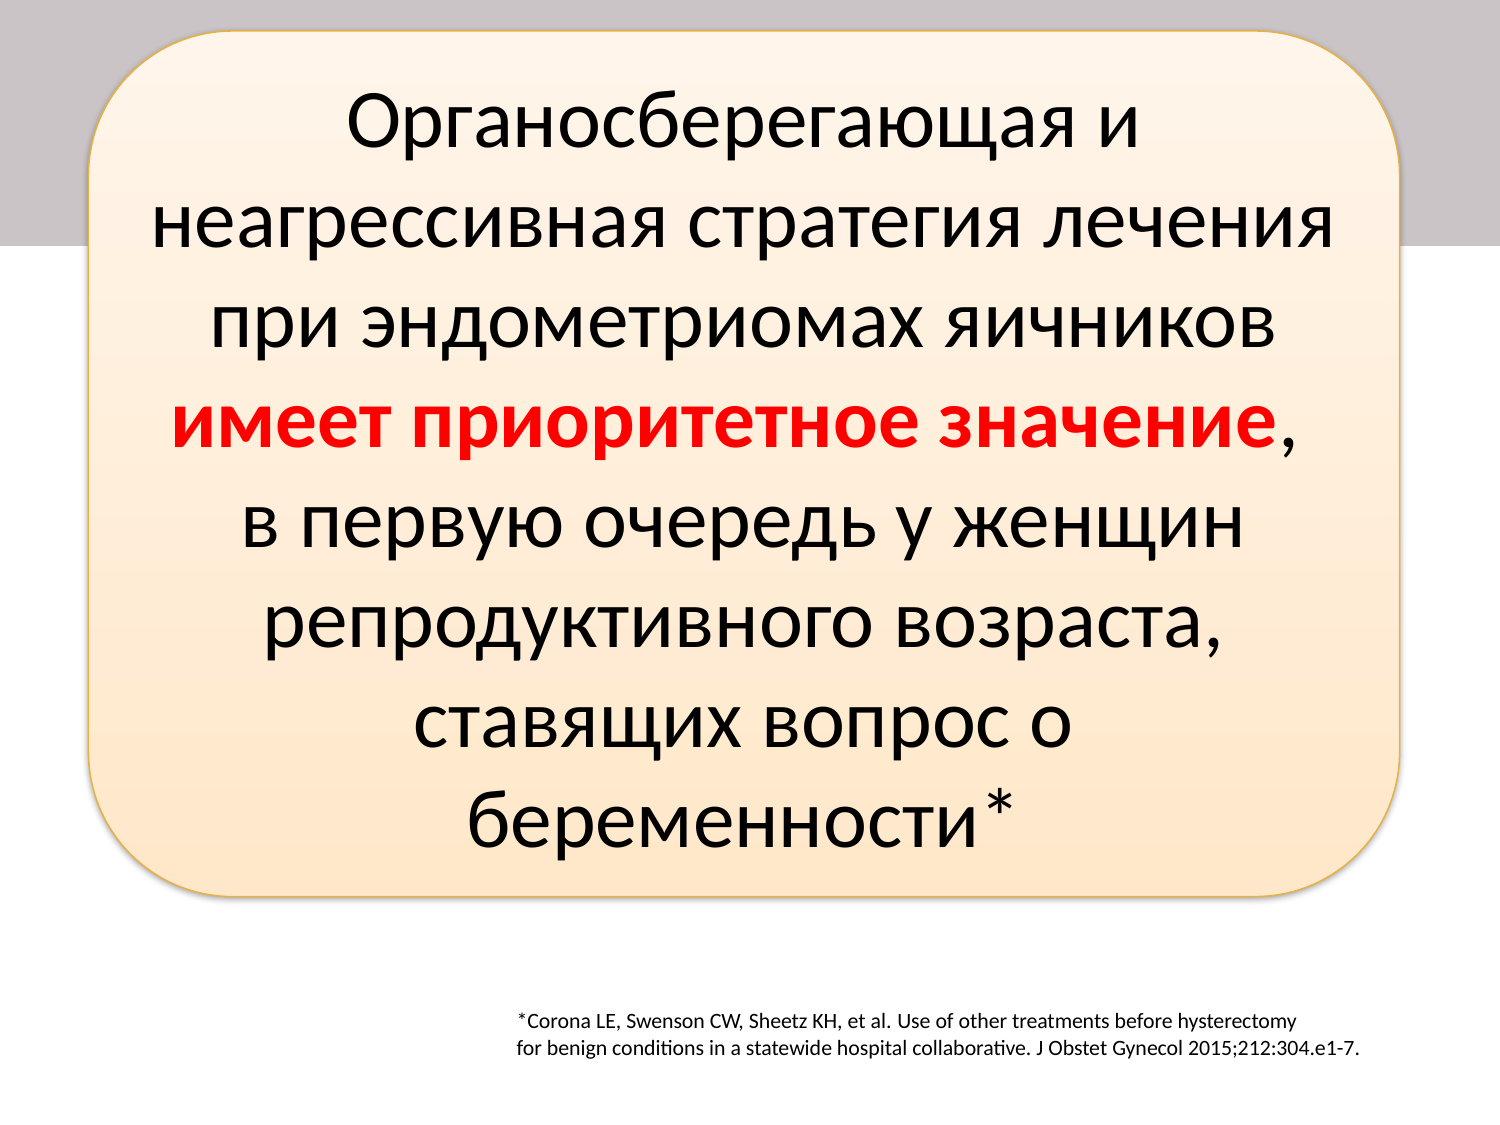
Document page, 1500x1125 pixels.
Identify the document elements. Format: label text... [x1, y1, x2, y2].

text_box *Corona LE, Swenson CW, Sheetz KH, et al. Use of other treatments before hysterectomy for benign conditions in a statewide hospital collaborative. J Obstet Gynecol 2015;212:304.e1-7. [501, 999, 1476, 1093]
text_box Органосберегающая и неагрессивная стратегия лечения при эндометриомах яичников имеет приоритетное значение, в первую очередь у женщин репродуктивного возраста, ставящих вопрос о беременности* [87, 30, 1401, 898]
